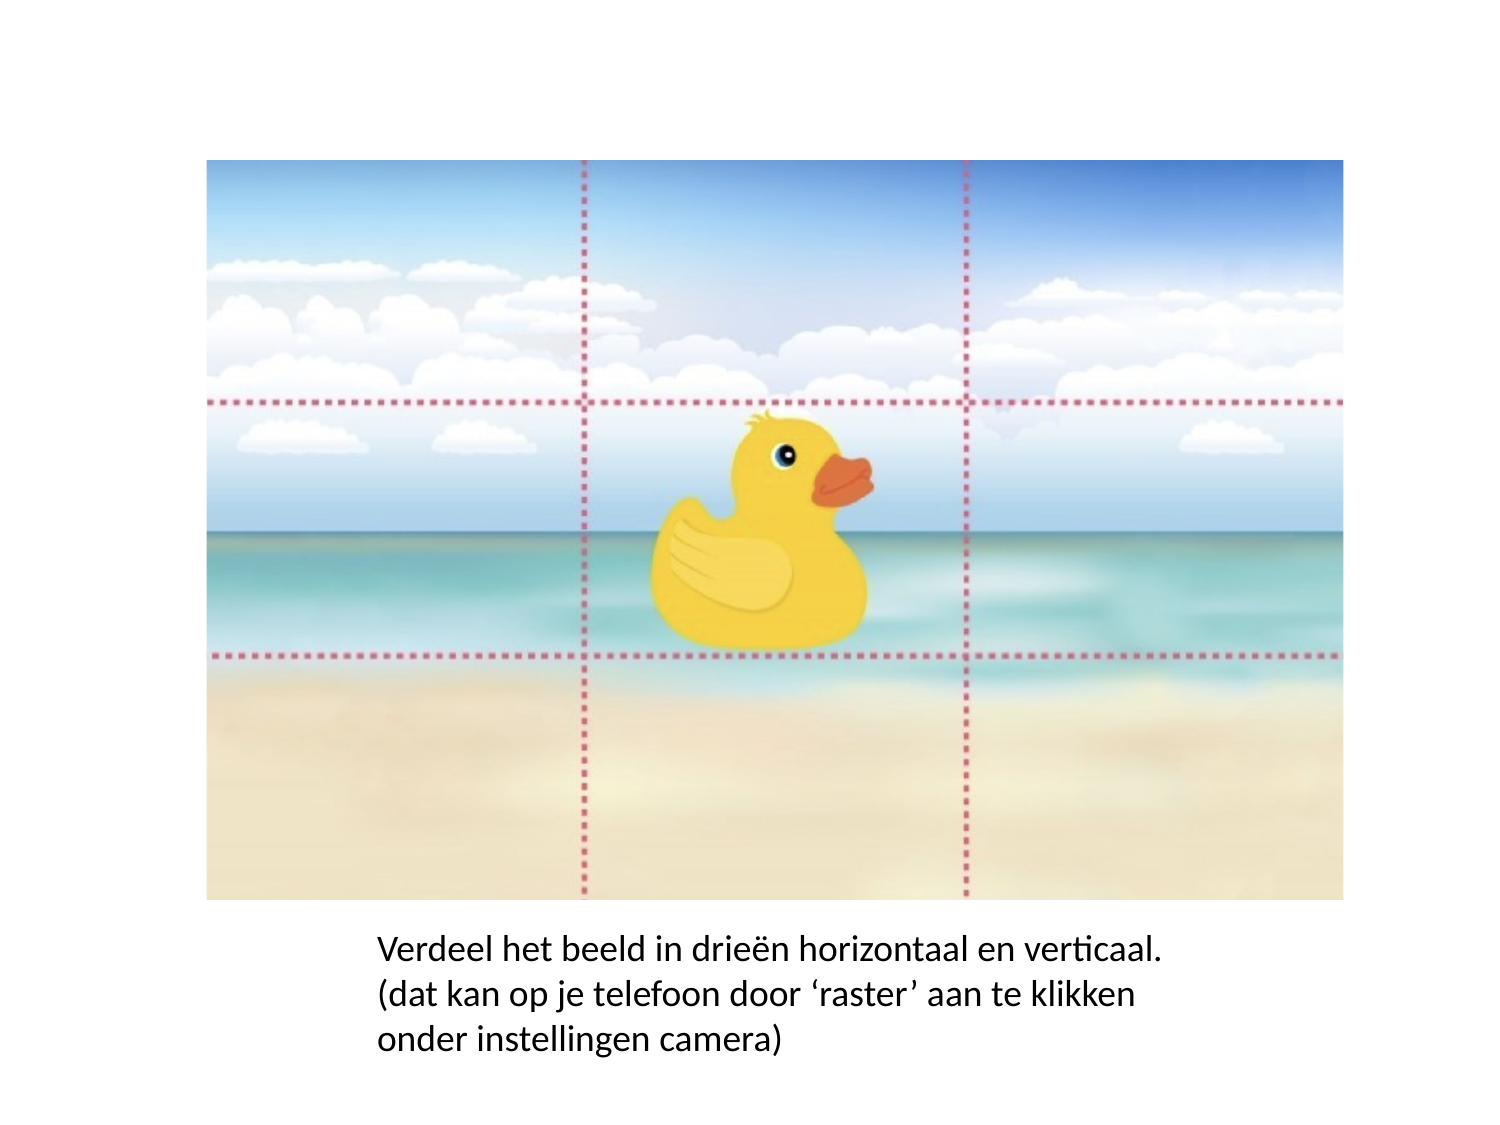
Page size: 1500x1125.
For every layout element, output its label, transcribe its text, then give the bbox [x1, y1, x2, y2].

picture [206, 160, 1344, 900]
text_box Verdeel het beeld in drieën horizontaal en verticaal. (dat kan op je telefoon door ‘raster’ aan te klikken onder instellingen camera) [362, 916, 1188, 1067]
